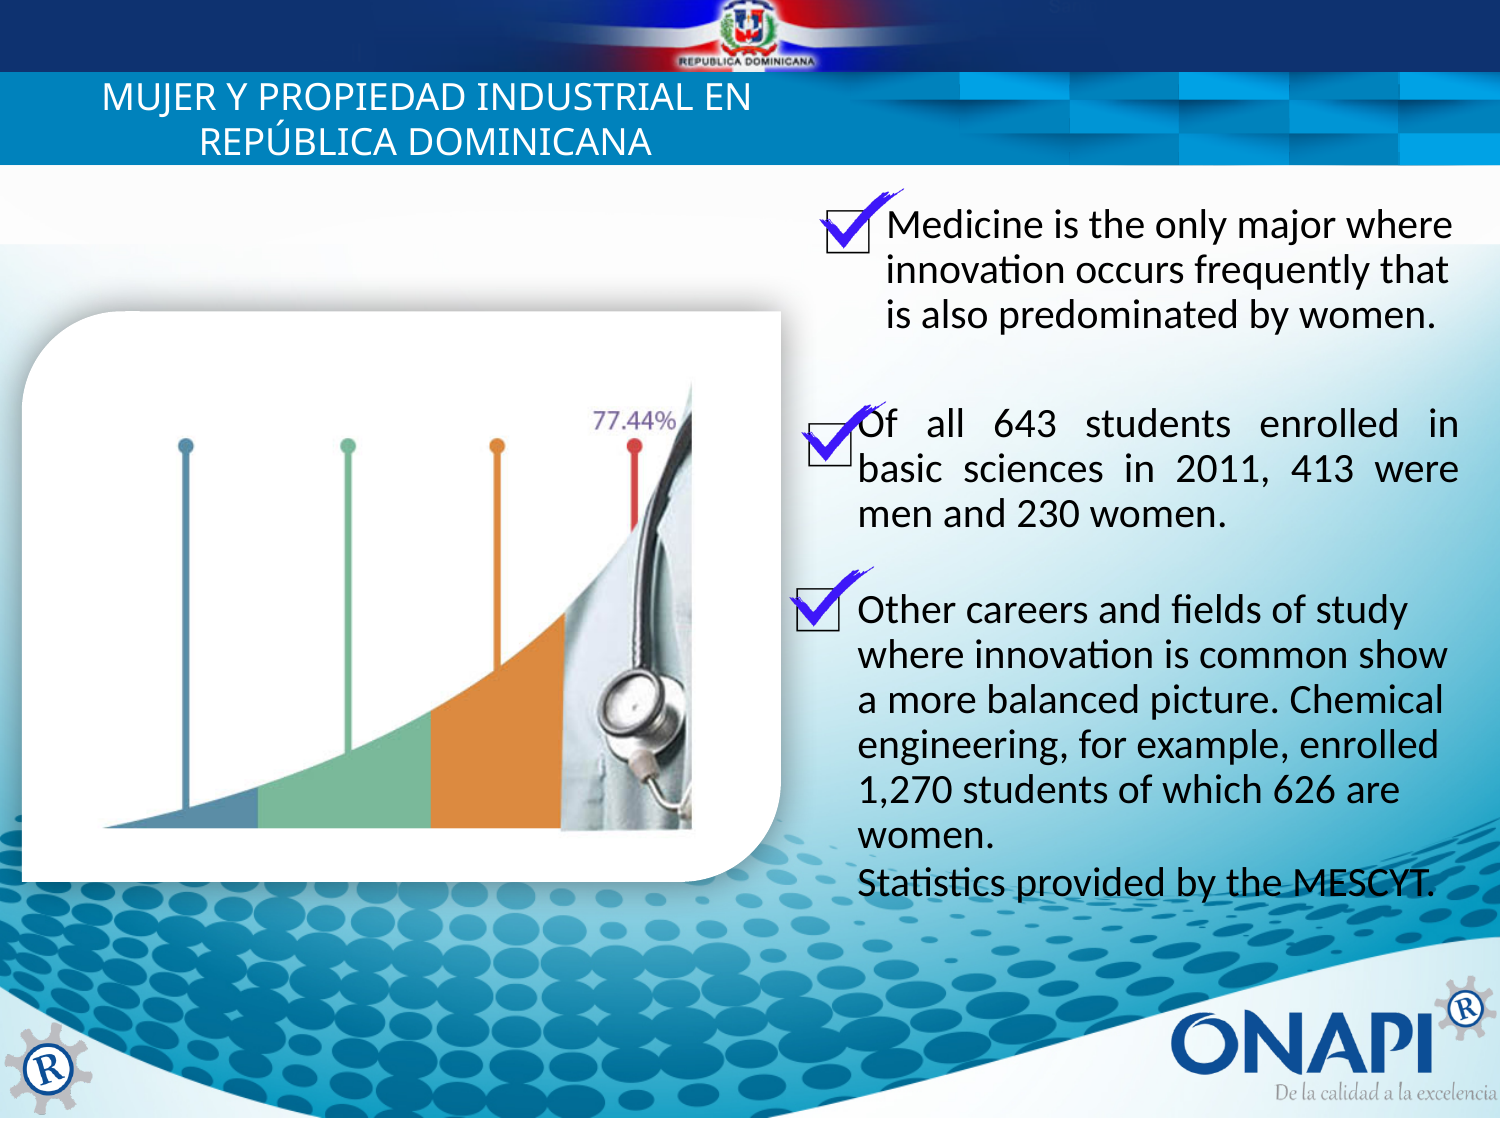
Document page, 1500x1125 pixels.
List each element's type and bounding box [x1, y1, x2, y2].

text_box [785, 184, 906, 634]
text_box [0, 0, 1500, 1125]
picture [29, 318, 774, 875]
